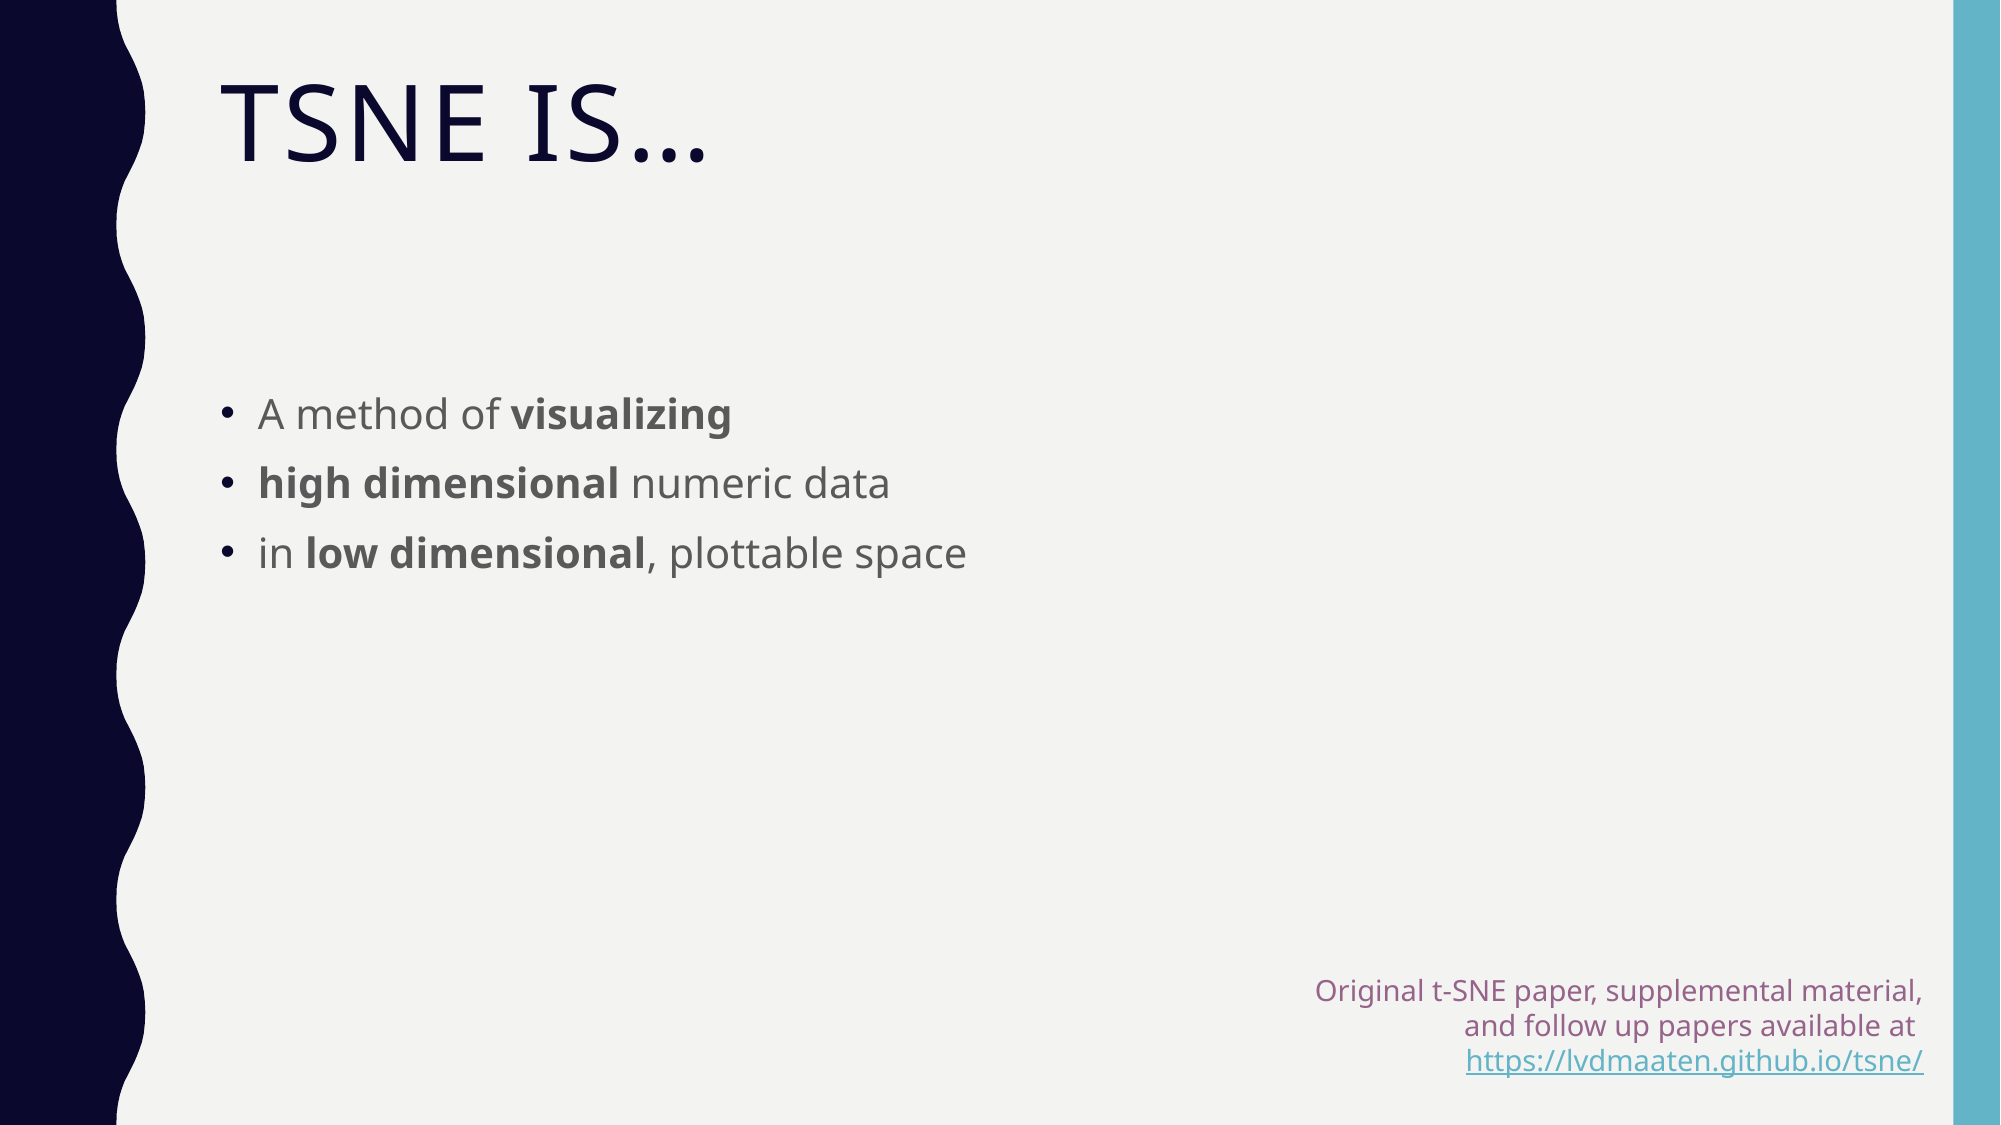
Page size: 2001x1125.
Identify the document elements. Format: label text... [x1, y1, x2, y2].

text_box Original t-SNE paper, supplemental material, and follow up papers available at https://lvdmaaten.github.io/tsne/ [1272, 964, 1939, 1089]
list A method of visualizing high dimensional numeric data in low dimensional, plottable space [205, 375, 1000, 965]
title TSNE is… [205, 62, 1000, 308]
